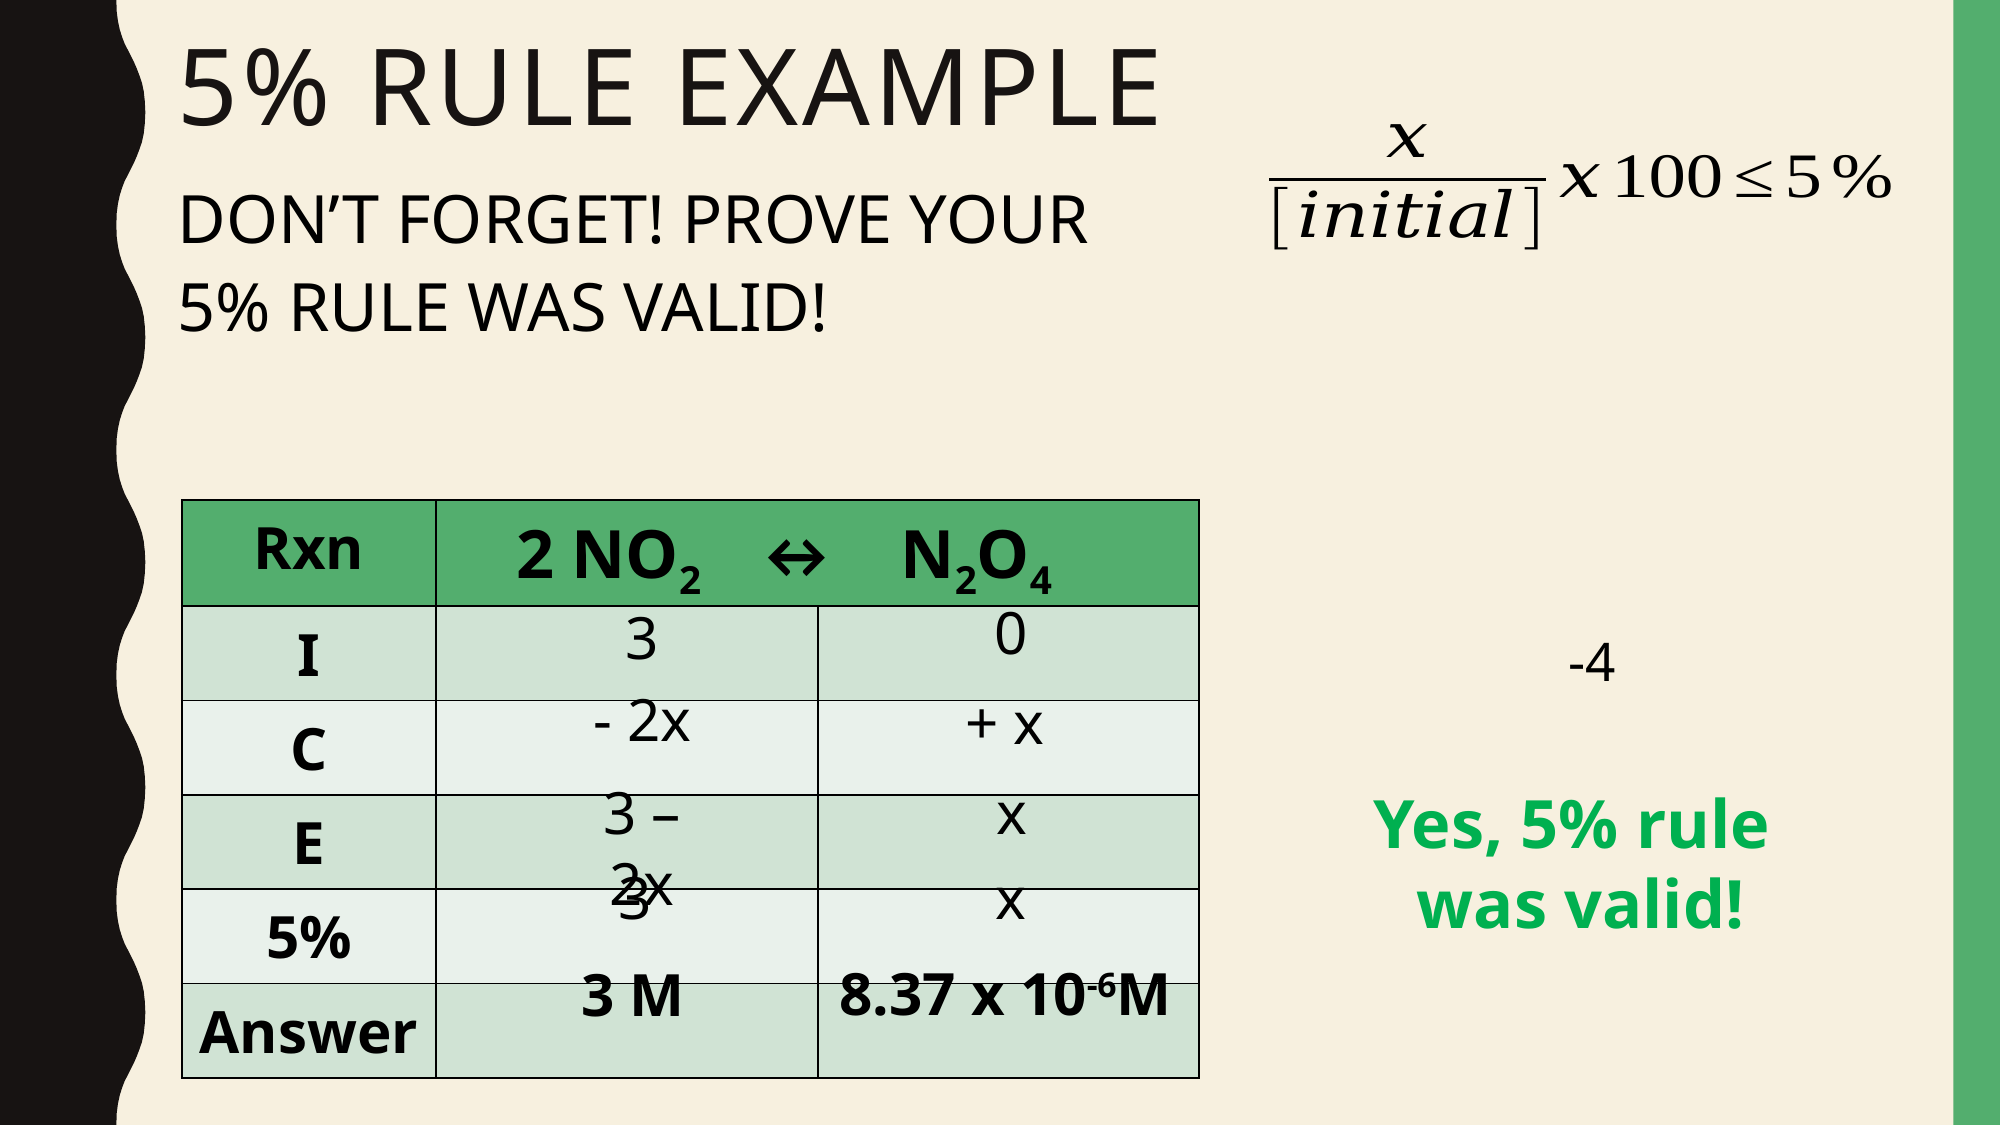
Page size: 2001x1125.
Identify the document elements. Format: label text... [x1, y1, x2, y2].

table_cell 5% [183, 890, 435, 983]
text_box 3 [543, 853, 728, 939]
table_cell [819, 1035, 1198, 1077]
text_box + x [912, 678, 1097, 764]
table_cell [437, 607, 549, 700]
text_box 0 [919, 589, 1104, 674]
table_header Rxn [183, 501, 435, 605]
table_cell [437, 890, 817, 983]
text_box 3 – 2x [549, 769, 734, 924]
text_box Yes, 5% rule was valid! [1248, 774, 1913, 949]
table_cell [734, 796, 817, 888]
table_cell I [183, 607, 435, 700]
table_cell [819, 607, 1198, 700]
text_box x [919, 769, 1104, 855]
table_cell [819, 796, 919, 888]
list DON’T FORGET! PROVE YOUR 5% RULE WAS VALID! [162, 161, 1200, 385]
table_cell [819, 701, 1198, 794]
table_header 2 NO2 ↔ N2O4 [437, 501, 1198, 605]
table_cell [819, 890, 1198, 949]
table_cell [437, 984, 817, 1077]
text_box 3 [549, 594, 734, 675]
text_box 3 M [540, 950, 725, 1036]
table_cell C [183, 701, 435, 794]
table_cell E [183, 796, 435, 888]
text_box x [918, 853, 1103, 939]
table_cell [437, 796, 549, 888]
title 5% Rule Example [162, 26, 1833, 272]
text_box 8.37 x 10-6M [812, 949, 1200, 1035]
table_cell [734, 607, 817, 700]
table_cell [437, 701, 817, 794]
table_cell Answer [183, 984, 435, 1077]
table_cell [1103, 796, 1198, 888]
text_box - 2x [549, 675, 734, 761]
